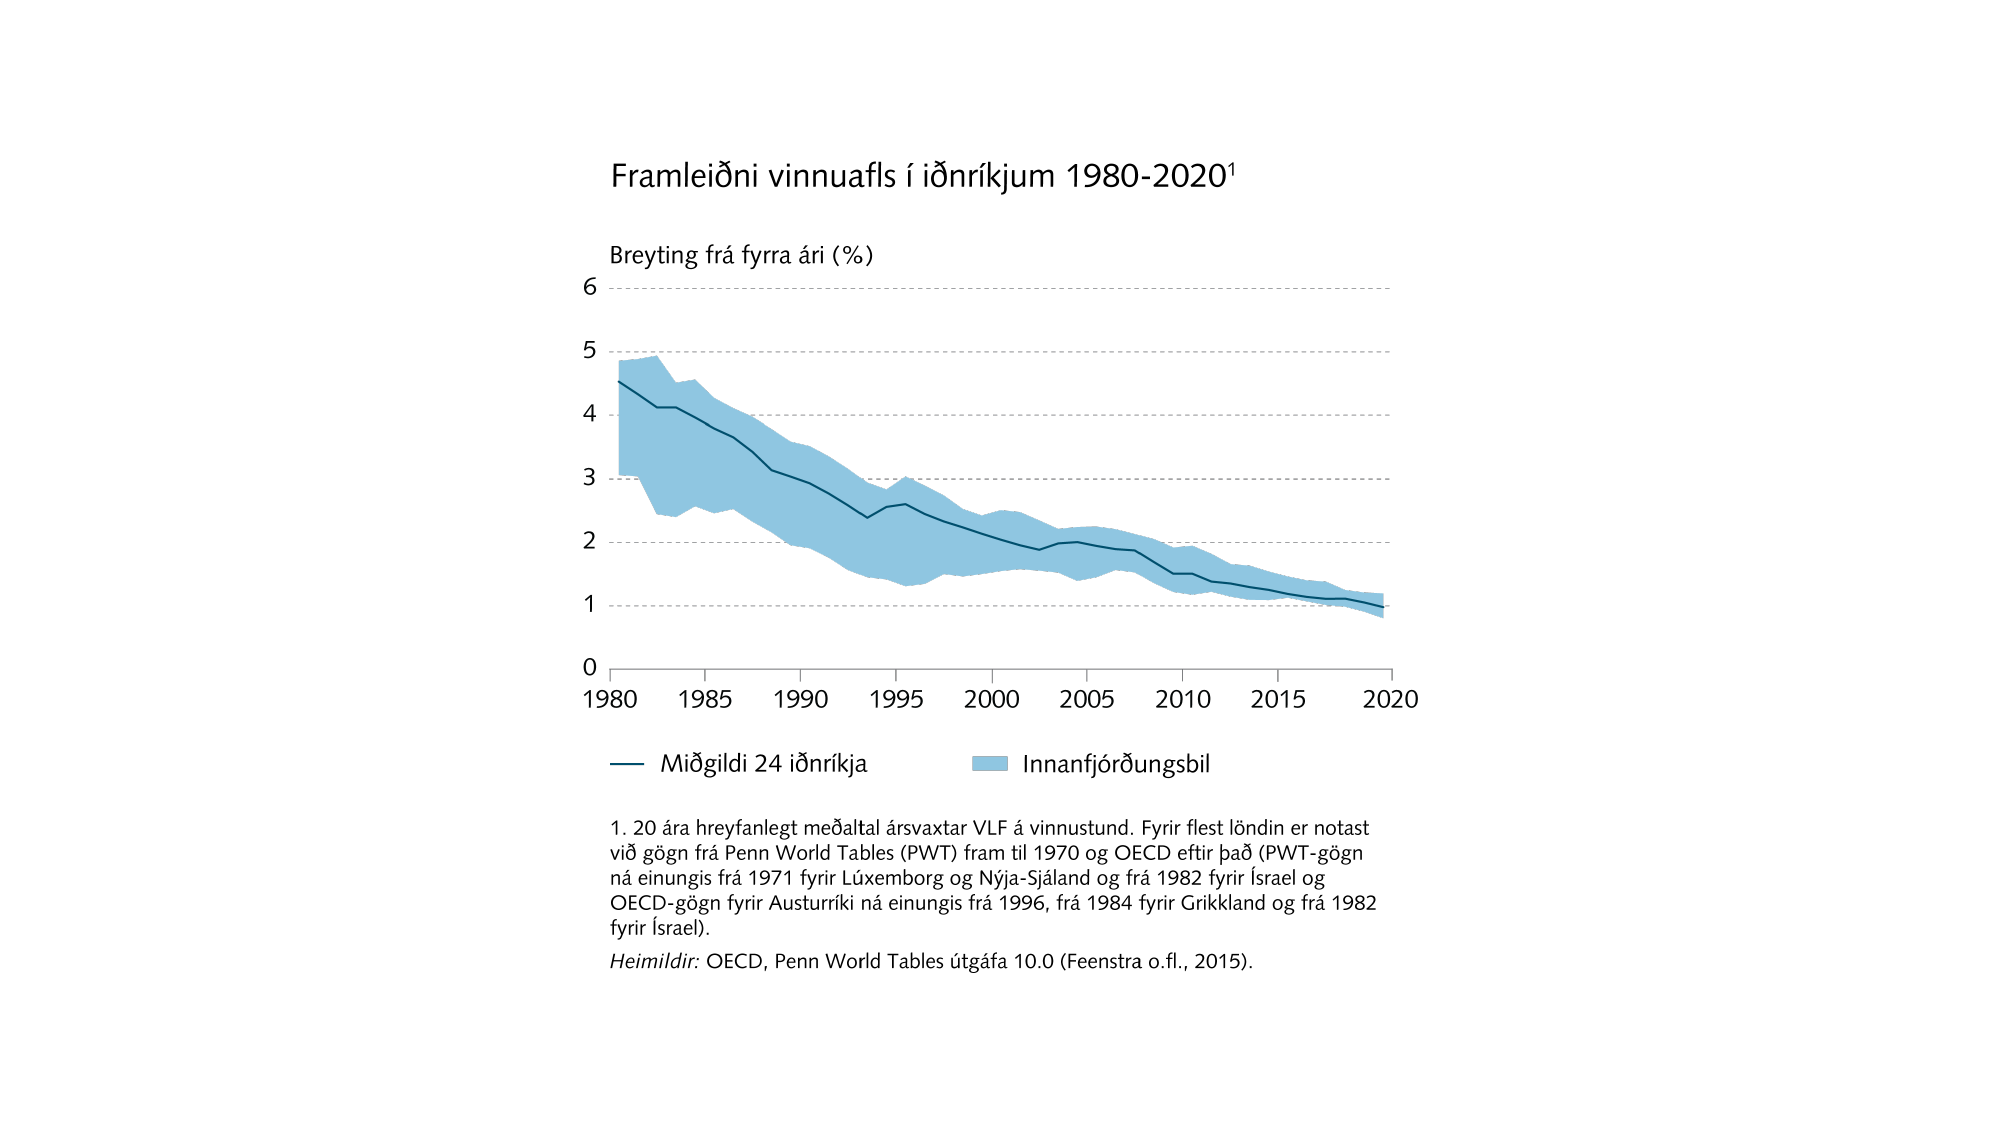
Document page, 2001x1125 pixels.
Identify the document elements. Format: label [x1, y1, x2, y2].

picture [581, 147, 1419, 978]
